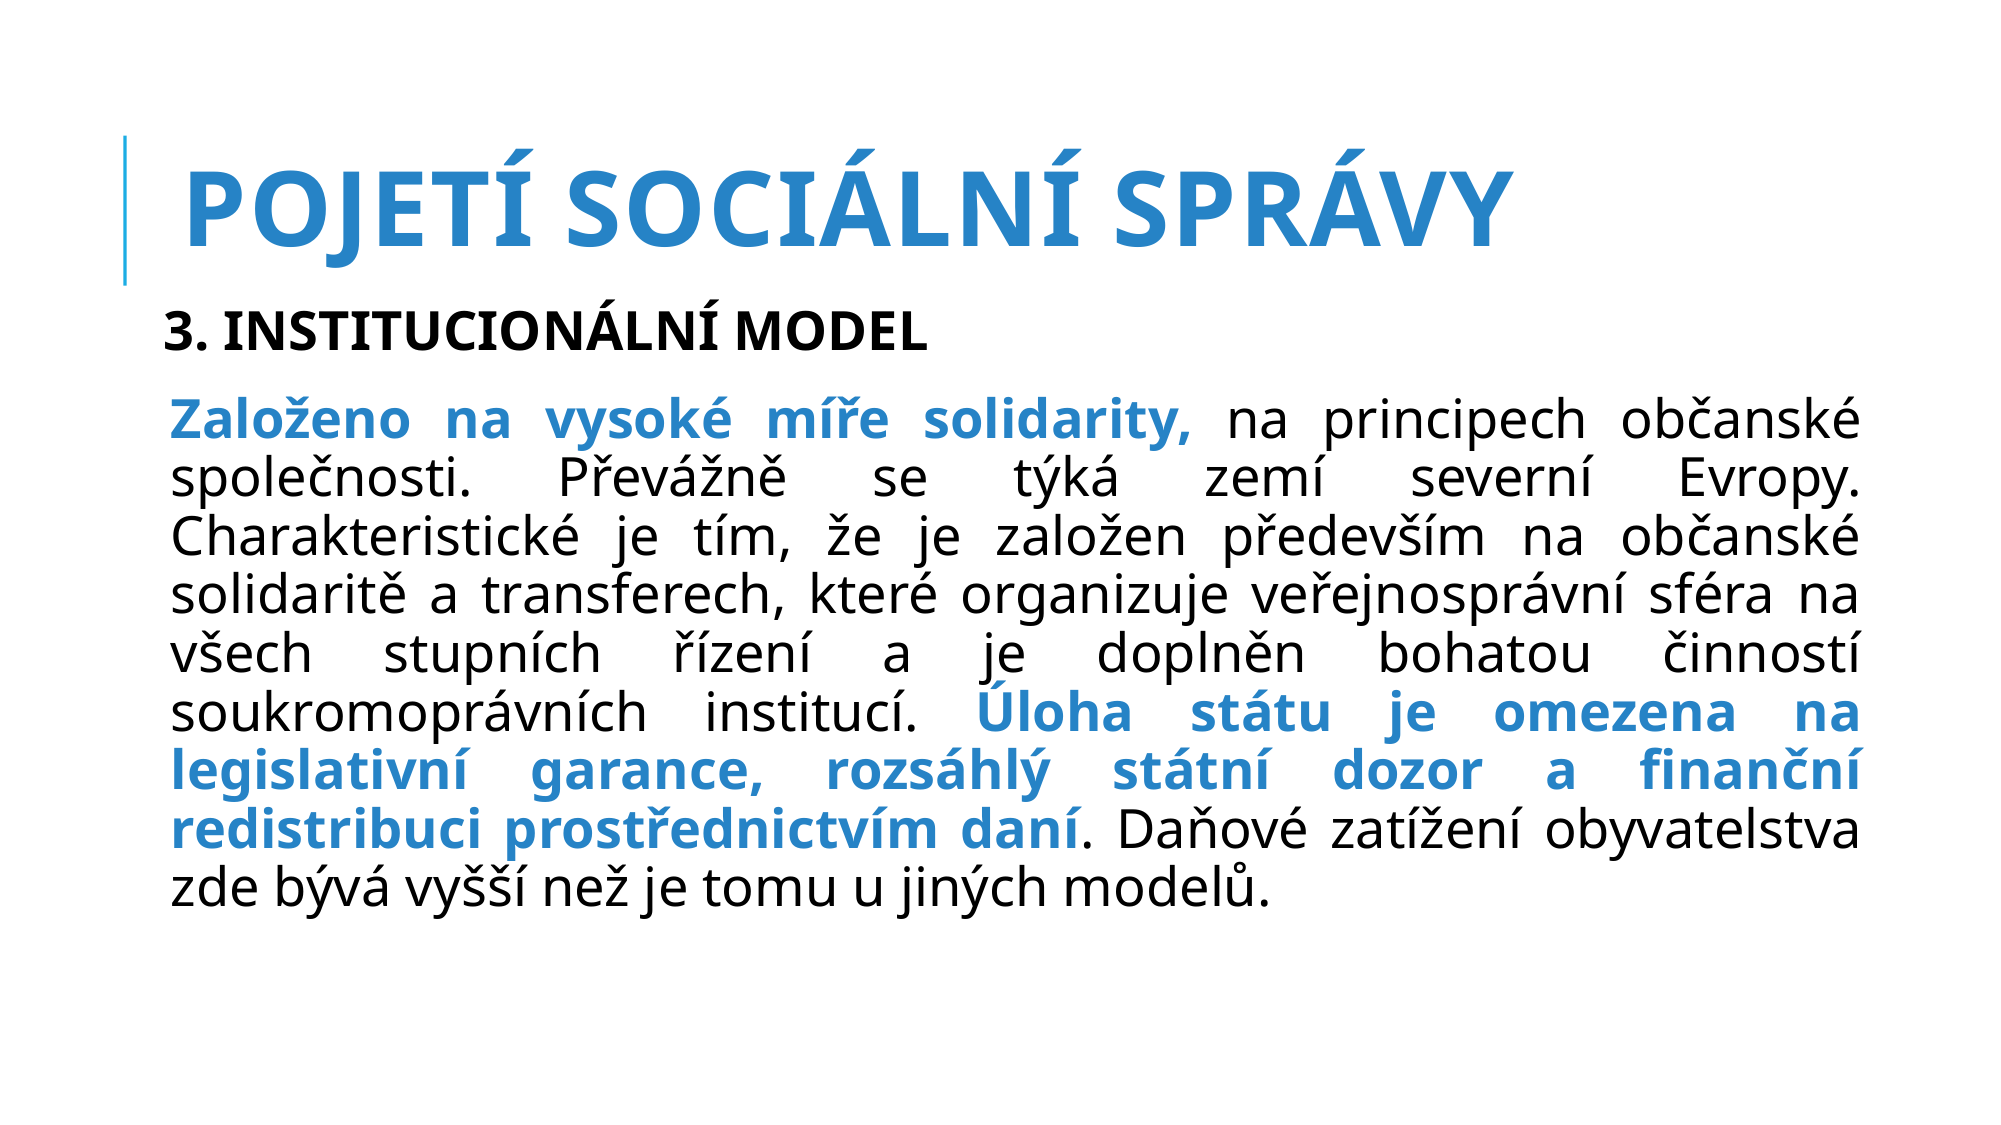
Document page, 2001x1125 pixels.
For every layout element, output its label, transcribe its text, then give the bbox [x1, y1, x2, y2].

text_box 3. INSTITUCIONÁLNÍ MODEL Založeno na vysoké míře solidarity, na principech občanské společnosti. Převážně se týká zemí severní Evropy. Charakteristické je tím, že je založen především na občanské solidaritě a transferech, které organizuje veřejnosprávní sféra na všech stupních řízení a je doplněn bohatou činností soukromoprávních institucí. Úloha státu je omezena na legislativní garance, rozsáhlý státní dozor a finanční redistribuci prostřednictvím daní. Daňové zatížení obyvatelstva zde bývá vyšší než je tomu u jiných modelů. [148, 296, 1871, 995]
text_box POJETÍ SOCIÁLNÍ SPRÁVY [167, 171, 1944, 262]
